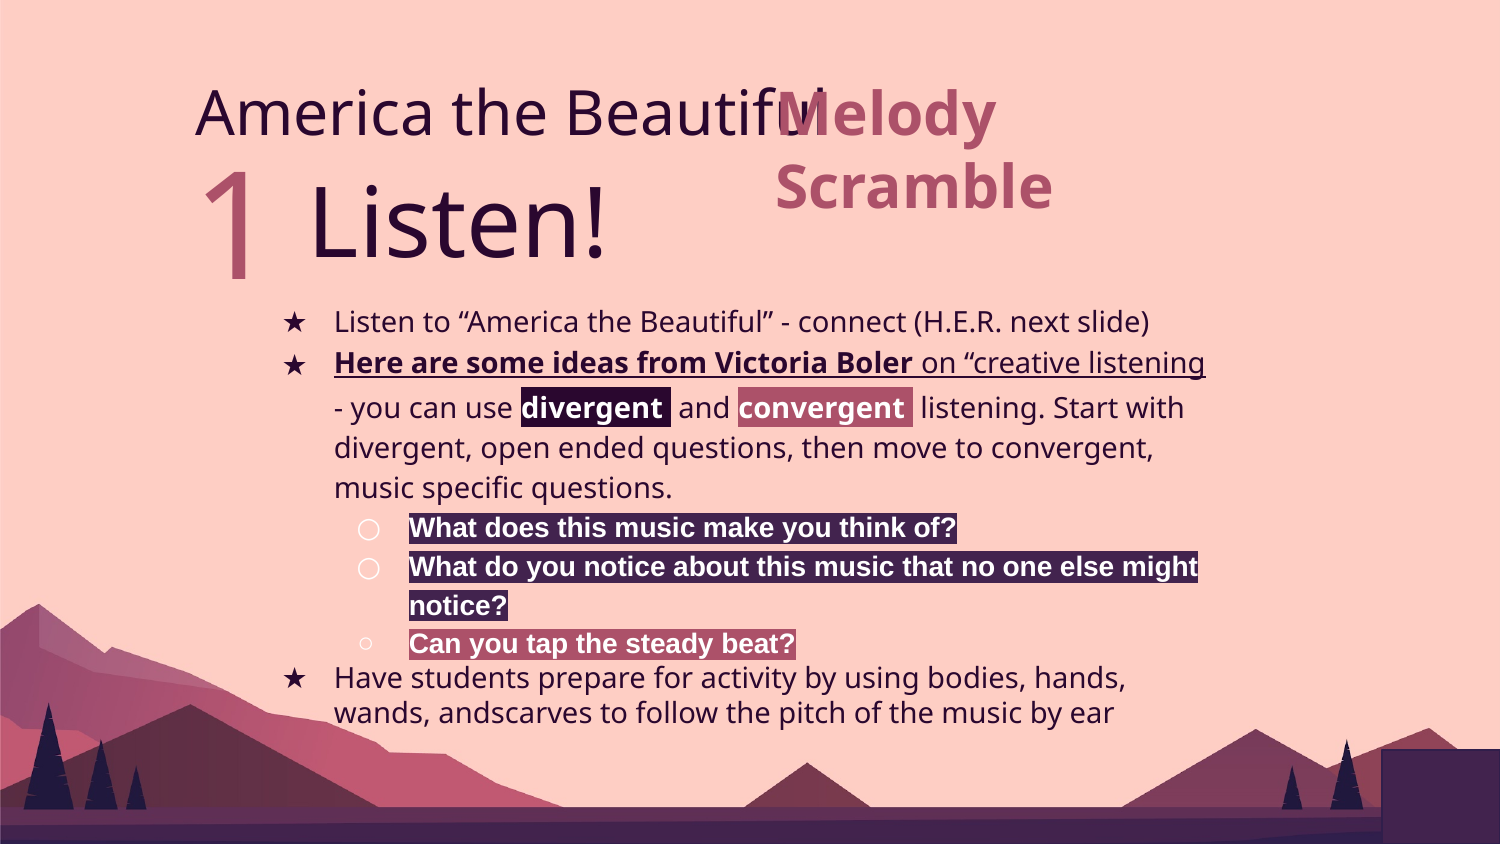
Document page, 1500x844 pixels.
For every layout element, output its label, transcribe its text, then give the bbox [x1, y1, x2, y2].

title 1 [64, 227, 293, 325]
picture [0, 0, 1500, 844]
subtitle Melody Scramble [760, 60, 1279, 175]
title America the Beautiful [118, 57, 907, 152]
subtitle Listen to “America the Beautiful” - connect (H.E.R. next slide) Here are some ideas from Victoria Boler on “creative listening - you can use divergent and convergent listening. Start with divergent, open ended questions, then move to convergent, music specific questions. What does this music make you think of? What do you notice about this music that no one else might notice? Can you tap the steady beat? Have students prepare for activity by using bodies, hands, wands, andscarves to follow the pitch of the music by ear [243, 288, 1227, 415]
text_box [1381, 749, 1500, 844]
title Listen! [292, 174, 1123, 262]
